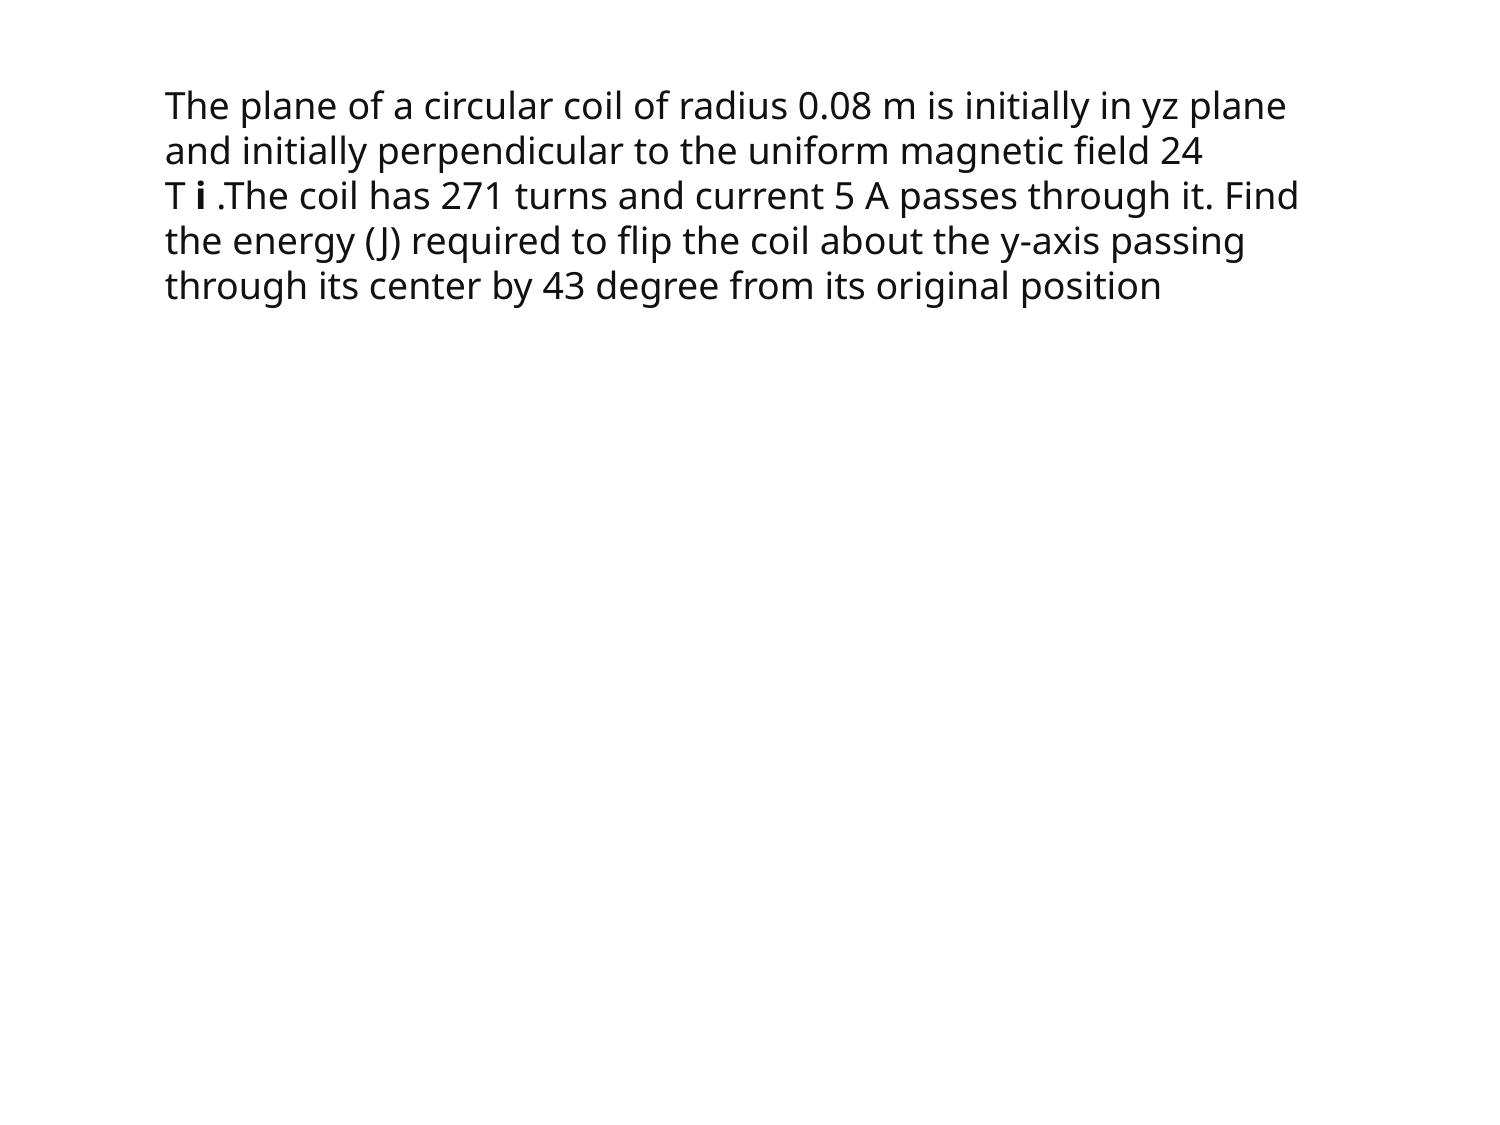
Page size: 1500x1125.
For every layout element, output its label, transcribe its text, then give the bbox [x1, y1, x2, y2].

text_box The plane of a circular coil of radius 0.08 m is initially in yz plane and initially perpendicular to the uniform magnetic field 24 T i .The coil has 271 turns and current 5 A passes through it. Find the energy (J) required to flip the coil about the y-axis passing through its center by 43 degree from its original position [149, 74, 1338, 315]
